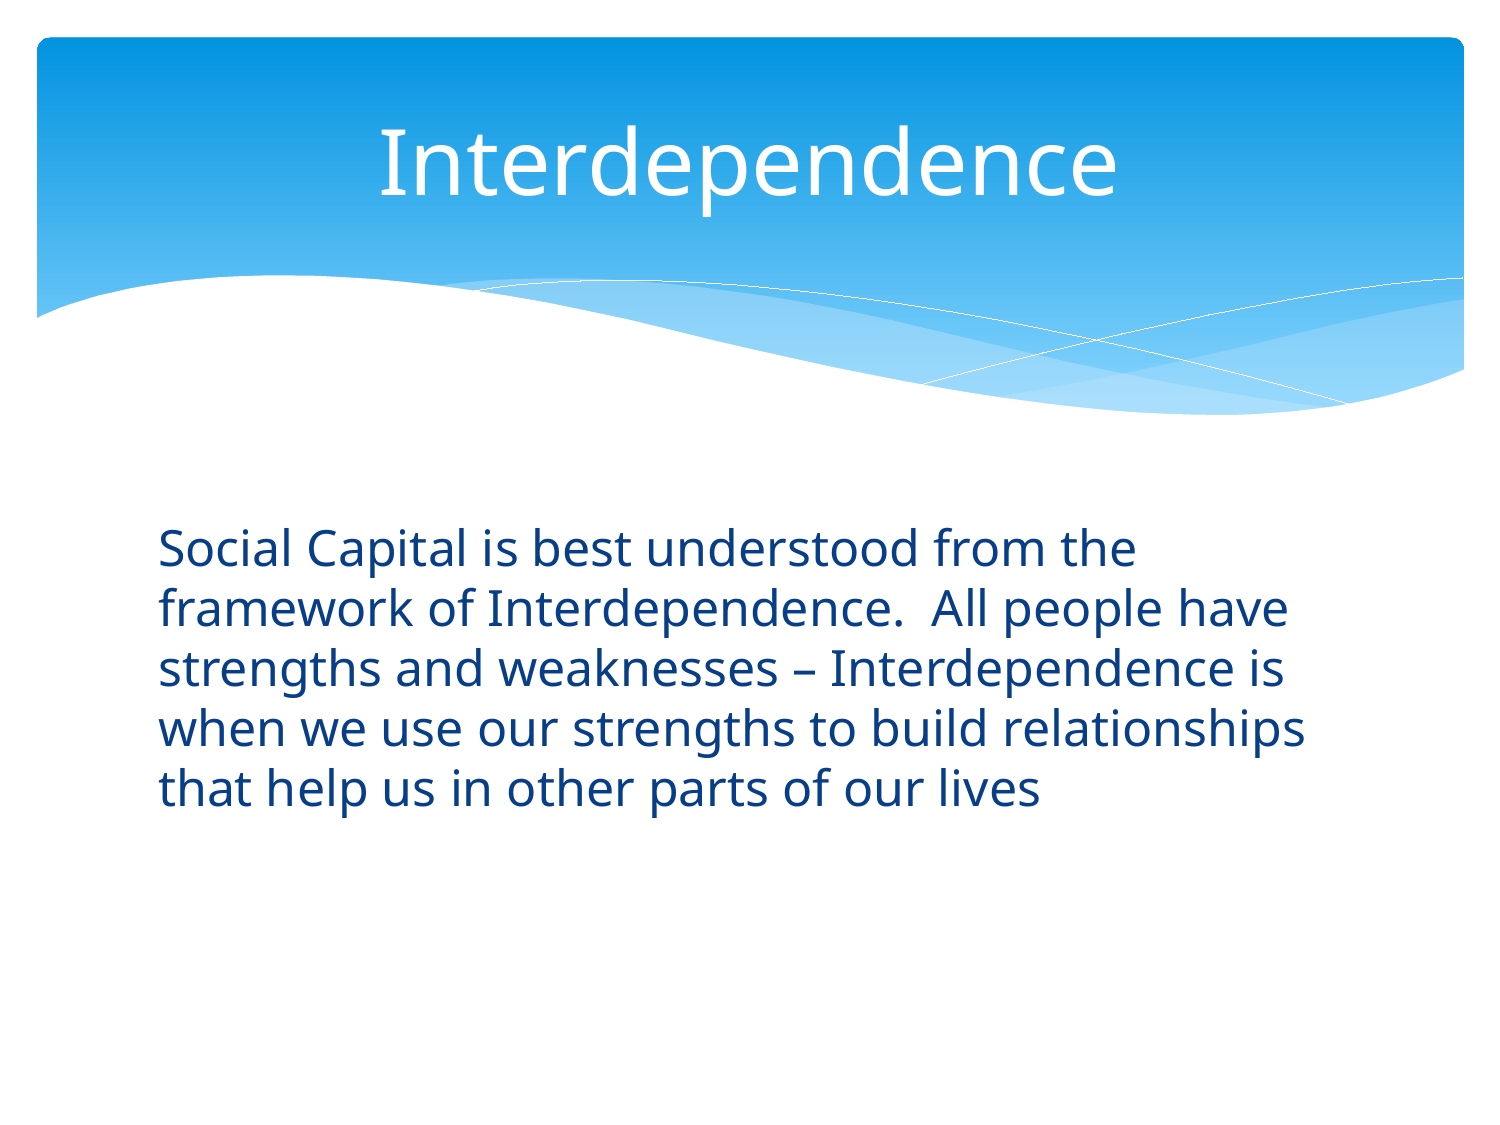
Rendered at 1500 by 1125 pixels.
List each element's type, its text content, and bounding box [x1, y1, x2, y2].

title Interdependence [75, 55, 1425, 261]
list Social Capital is best understood from the framework of Interdependence. All people have strengths and weaknesses – Interdependence is when we use our strengths to build relationships that help us in other parts of our lives [143, 438, 1359, 1005]
